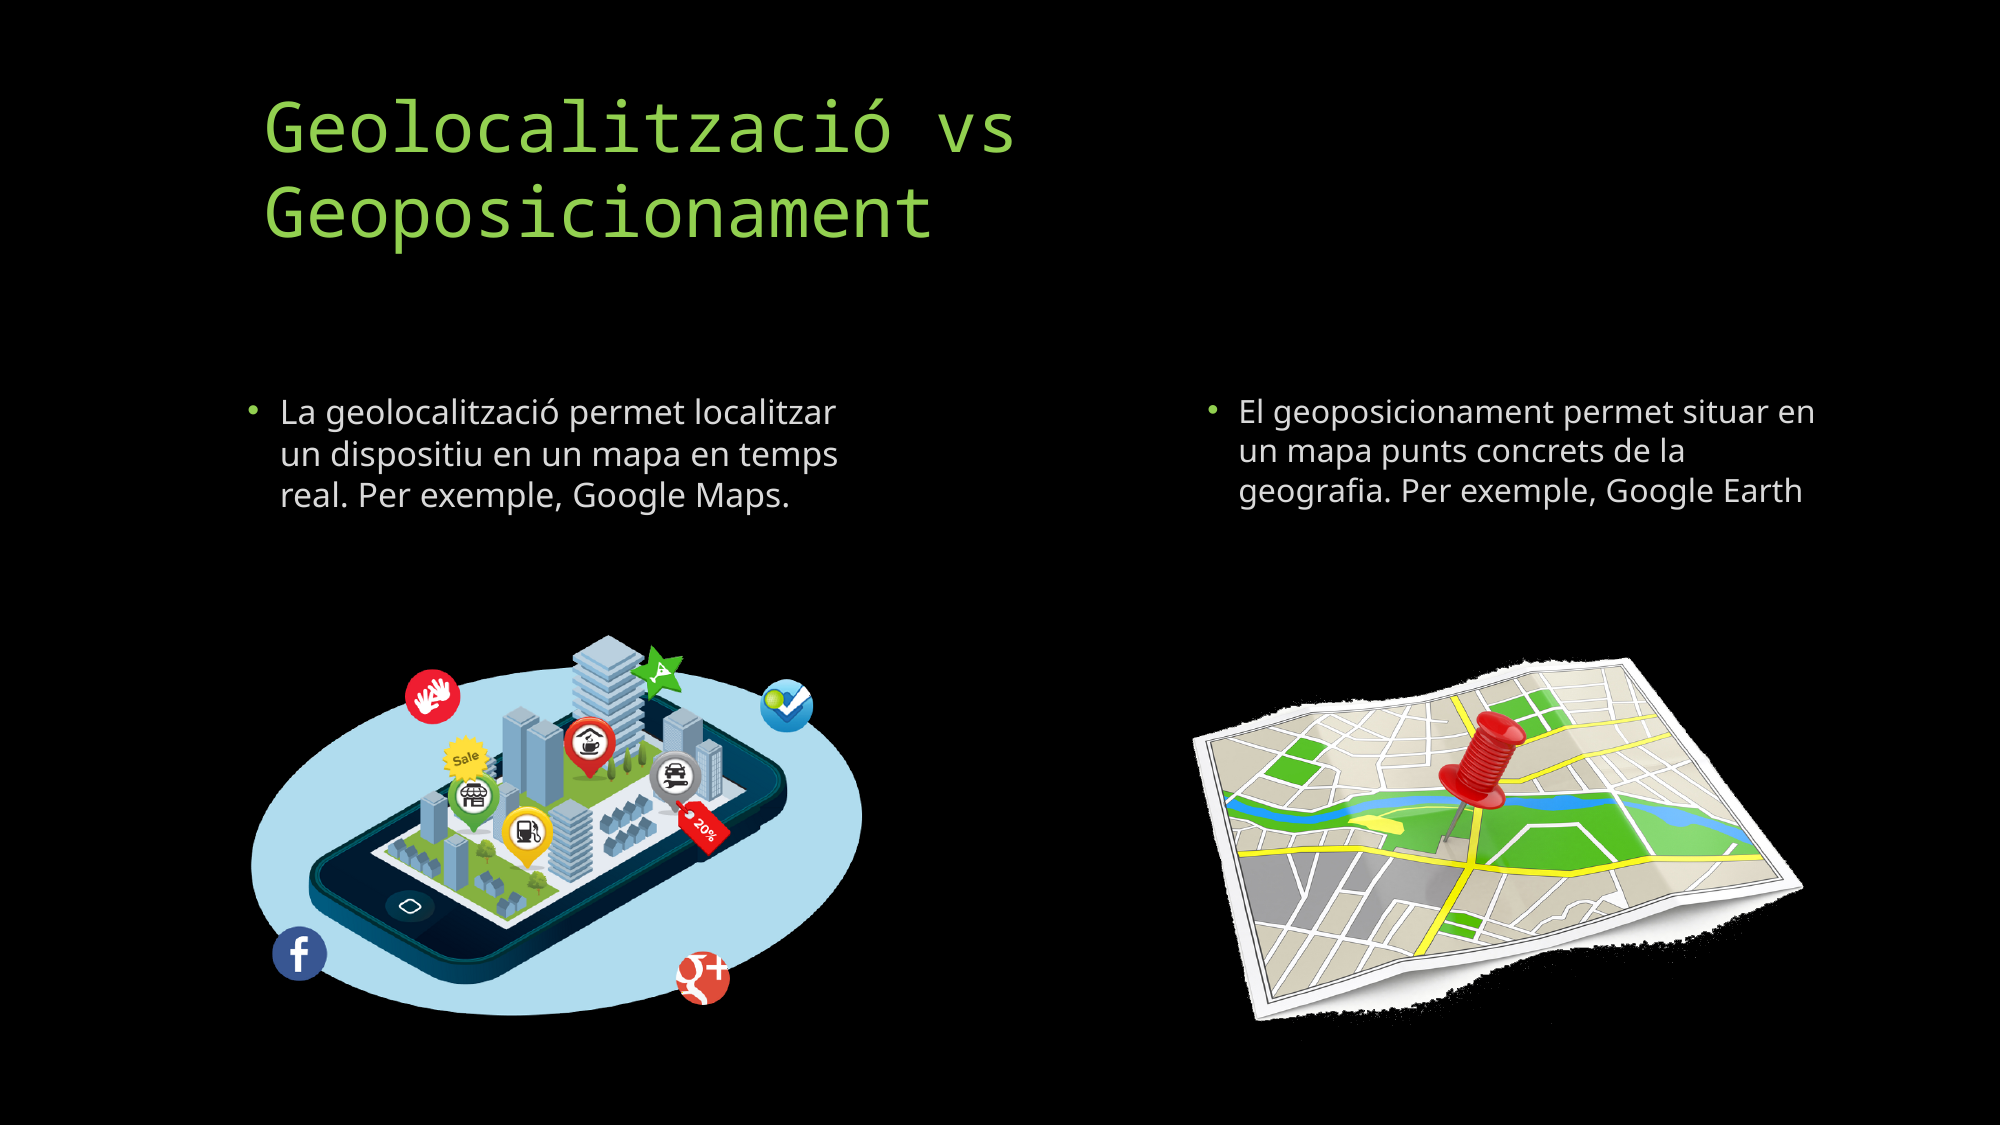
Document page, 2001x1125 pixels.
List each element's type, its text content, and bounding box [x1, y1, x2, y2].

text_box El geoposicionament permet situar en un mapa punts concrets de la geografia. Per exemple, Google Earth [1192, 383, 1836, 552]
picture [1192, 656, 1804, 1041]
title Geolocalització vs Geoposicionament [249, 75, 1750, 263]
picture [249, 633, 863, 1017]
list La geolocalització permet localitzar un dispositiu en un mapa en temps real. Per exemple, Google Maps. [232, 383, 876, 552]
